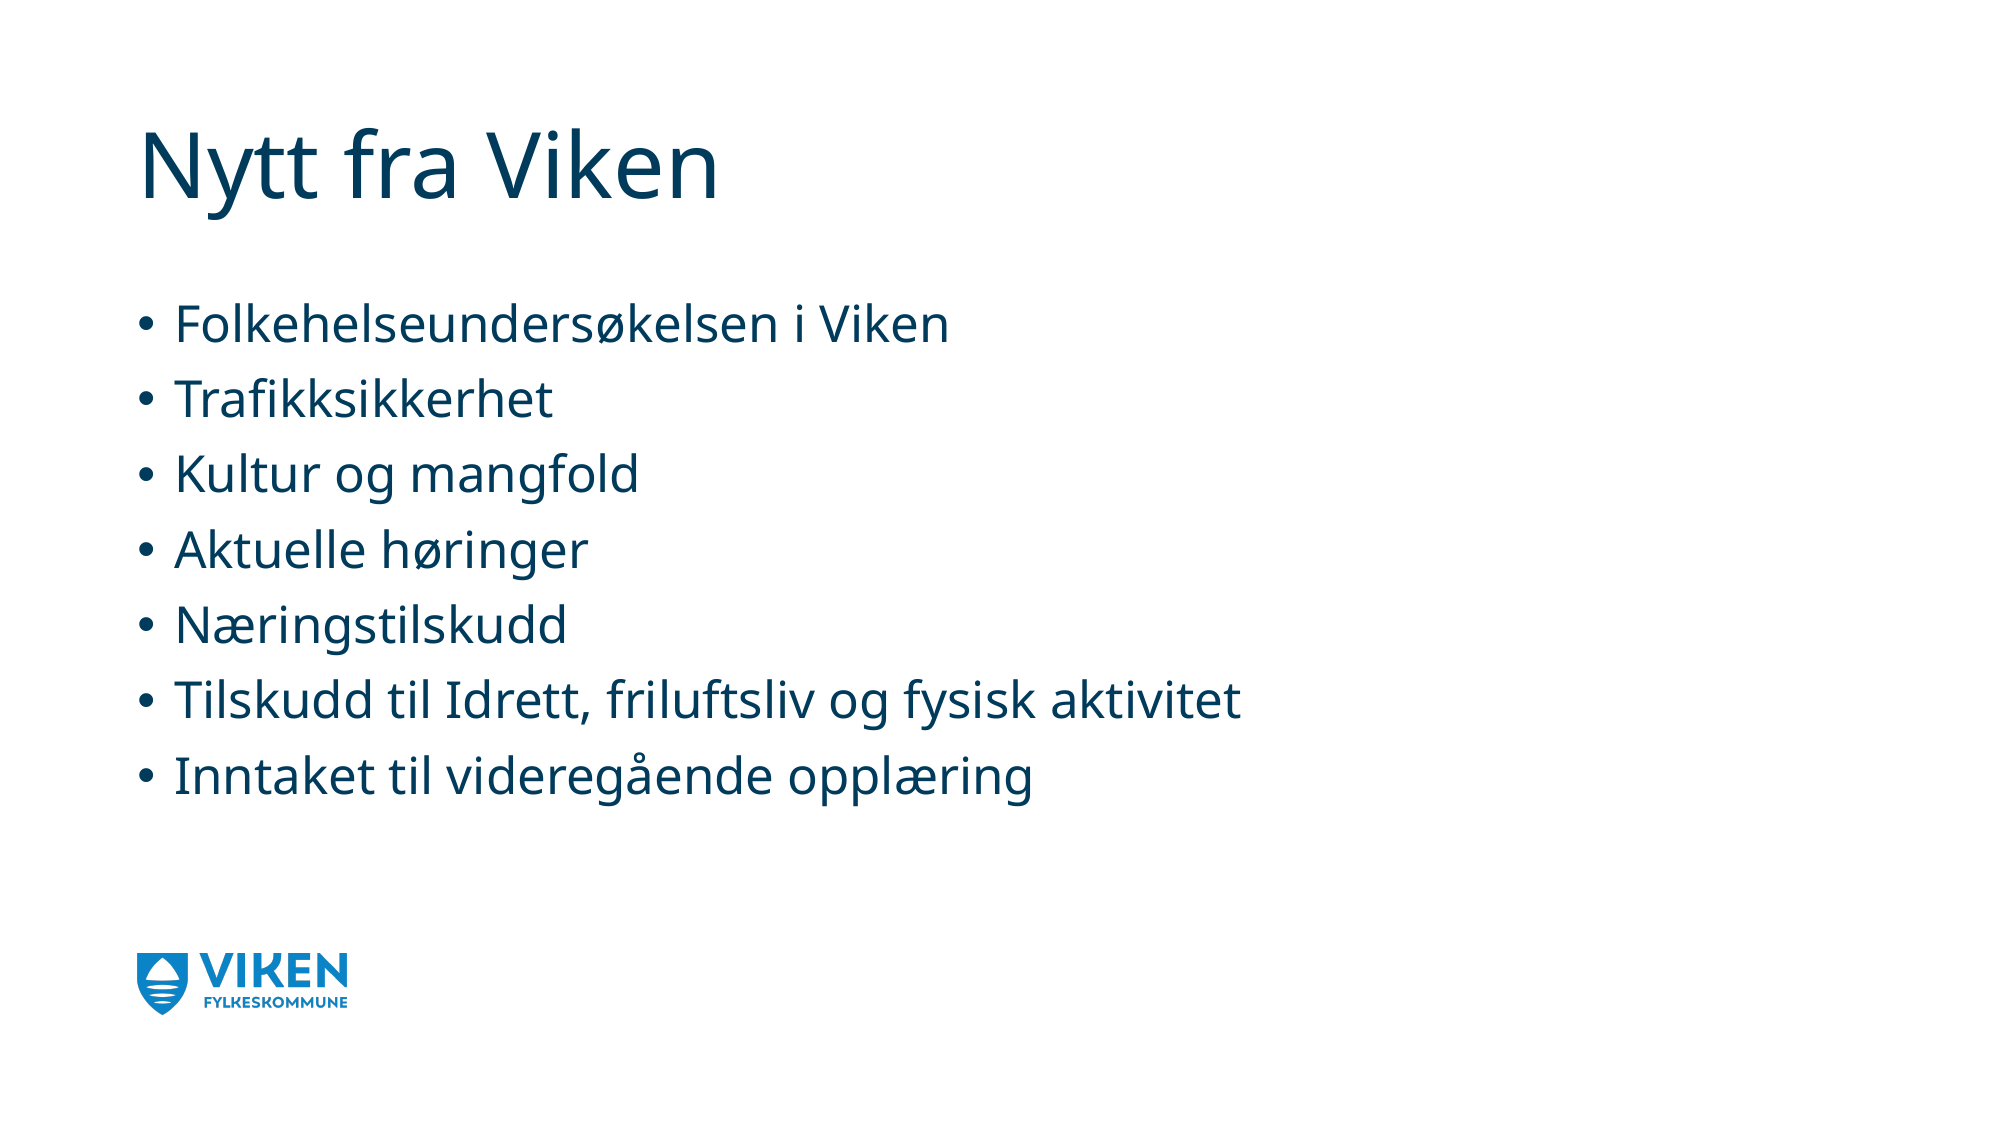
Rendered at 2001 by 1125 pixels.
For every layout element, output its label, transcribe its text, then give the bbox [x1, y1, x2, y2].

title Nytt fra Viken [137, 59, 1863, 216]
list Folkehelseundersøkelsen i Viken Trafikksikkerhet Kultur og mangfold Aktuelle høringer Næringstilskudd Tilskudd til Idrett, friluftsliv og fysisk aktivitet Inntaket til videregående opplæring [137, 216, 1863, 917]
picture [137, 953, 347, 1015]
